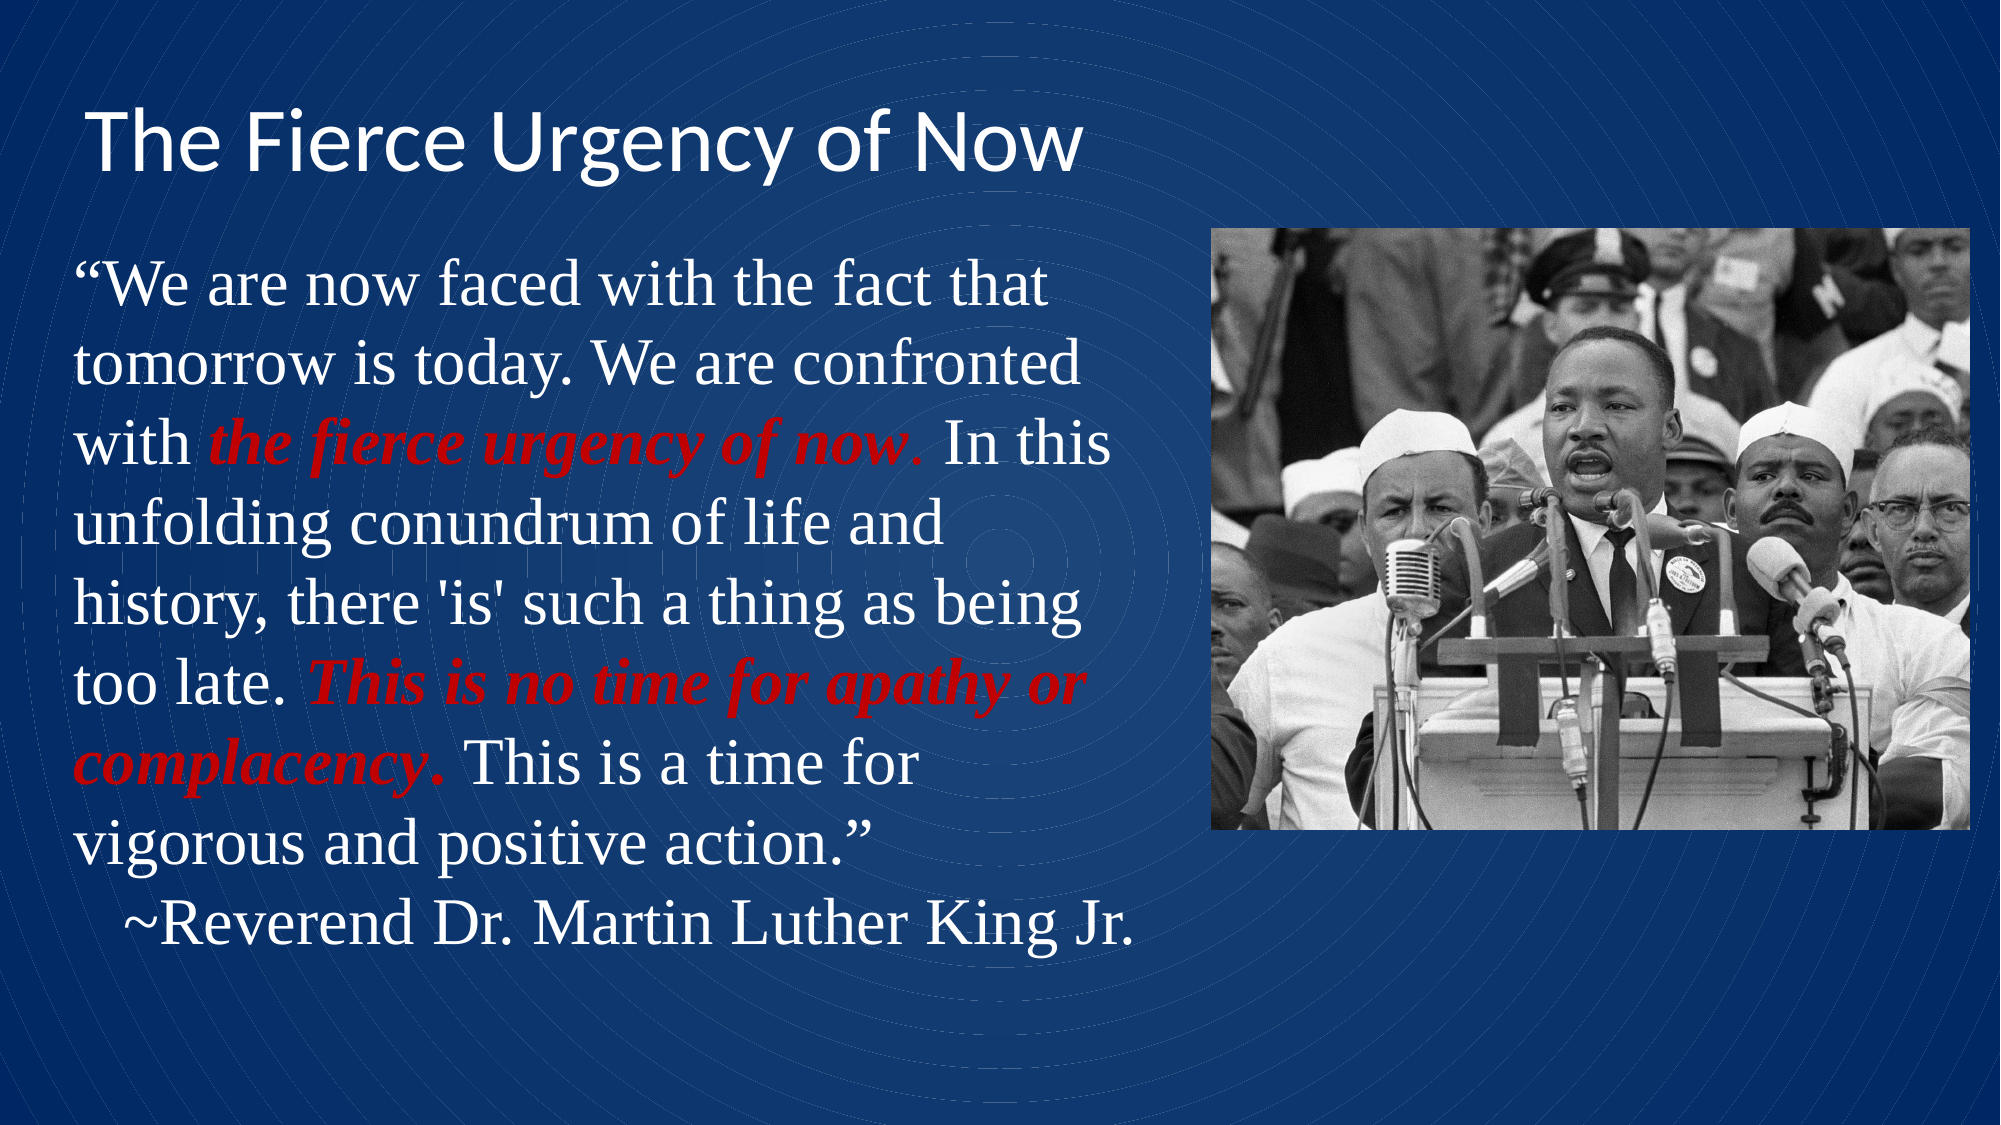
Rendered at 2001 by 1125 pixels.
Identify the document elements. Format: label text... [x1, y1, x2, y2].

title The Fierce Urgency of Now [70, 84, 1796, 372]
text_box “We are now faced with the fact that tomorrow is today. We are confronted with the fierce urgency of now. In this unfolding conundrum of life and history, there 'is' such a thing as being too late. This is no time for apathy or complacency. This is a time for vigorous and positive action.” ~Reverend Dr. Martin Luther King Jr. [53, 228, 1172, 792]
picture [1211, 227, 1970, 830]
